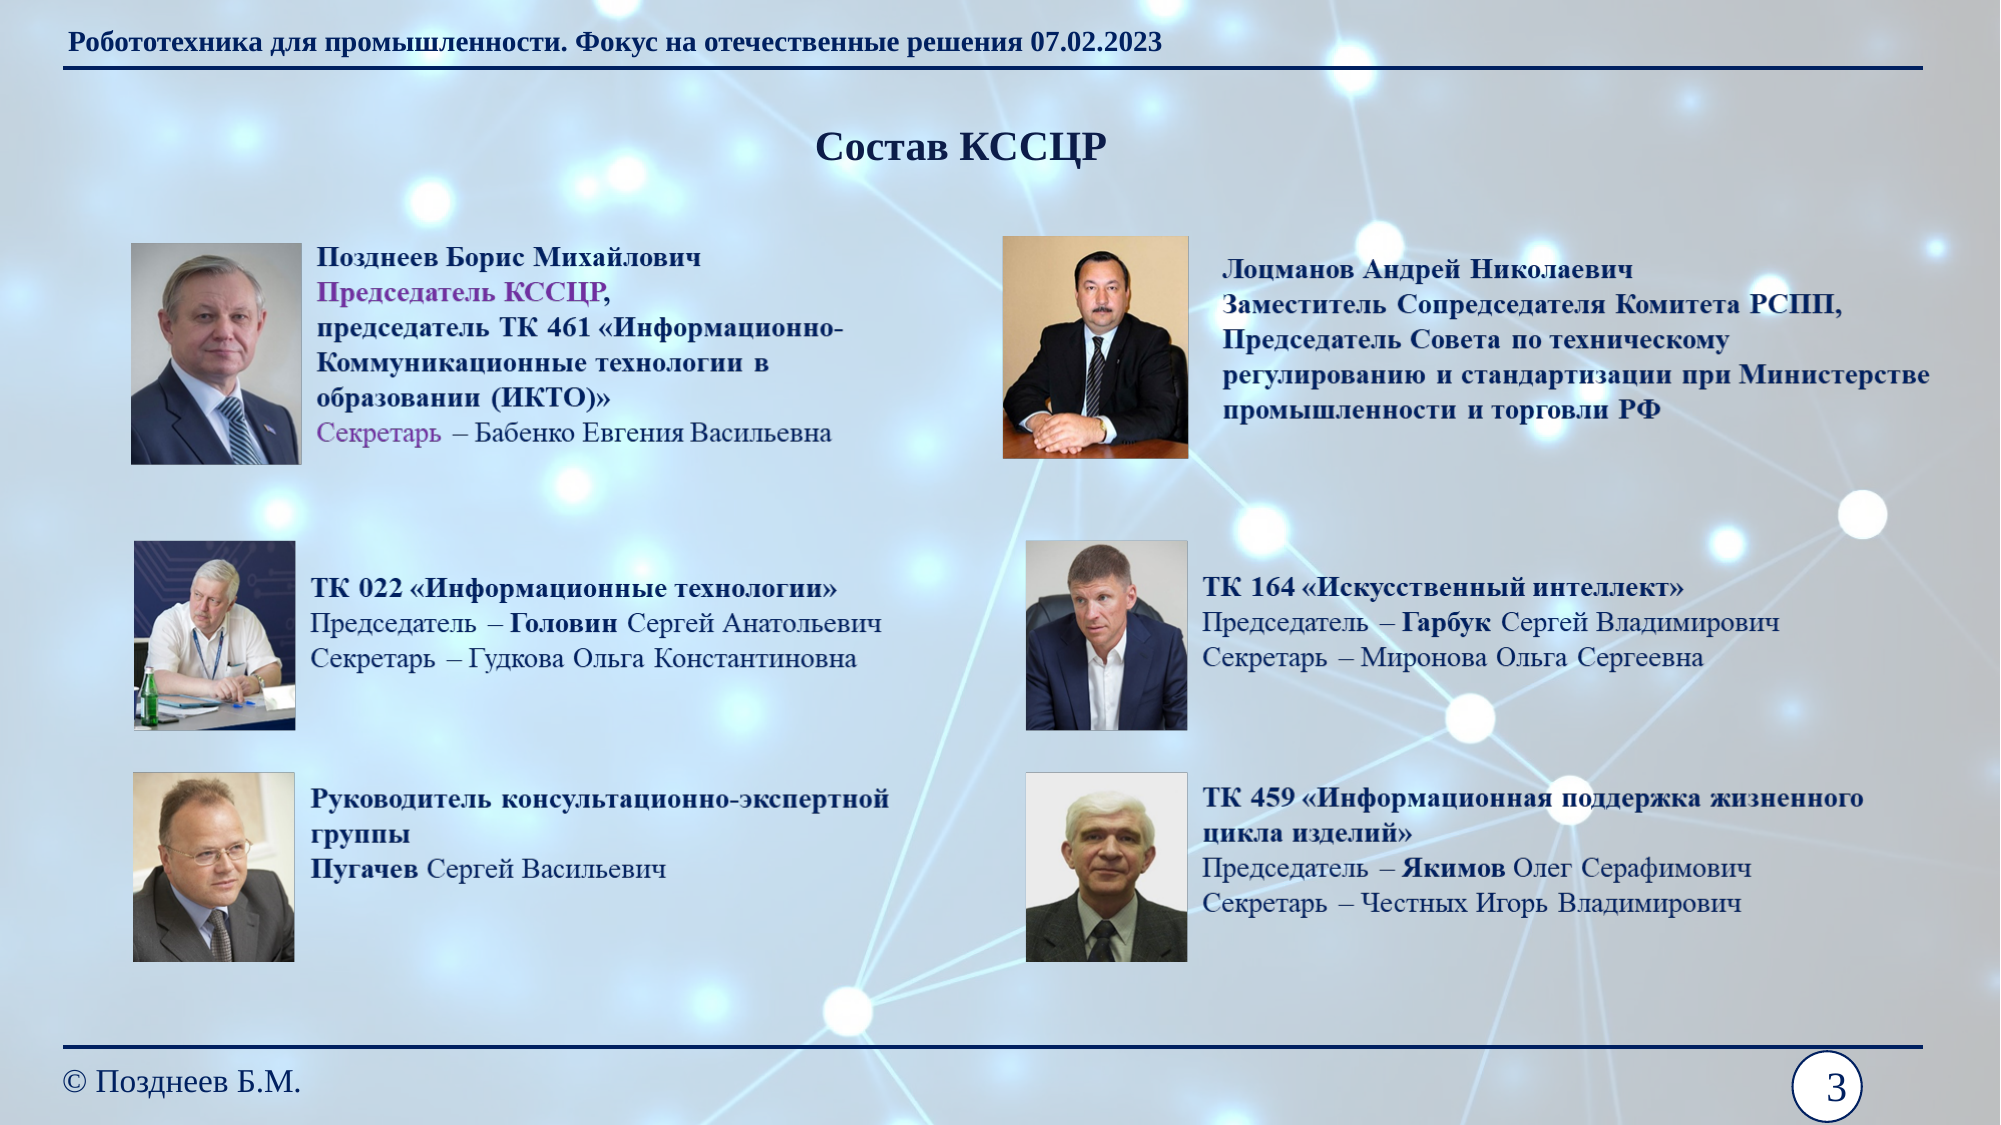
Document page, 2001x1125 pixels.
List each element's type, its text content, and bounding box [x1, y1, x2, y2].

picture [131, 229, 1973, 962]
footer © Позднеев Б.М. [0, 1048, 373, 1109]
text_box Состав КССЦР [509, 116, 1413, 193]
slide_number 3 [1412, 1054, 1863, 1115]
text_box Робототехника для промышленности. Фокус на отечественные решения 07.02.2023 [53, 15, 1947, 66]
text_box [1804, 1115, 1850, 1123]
text_box [1811, 1050, 1843, 1054]
